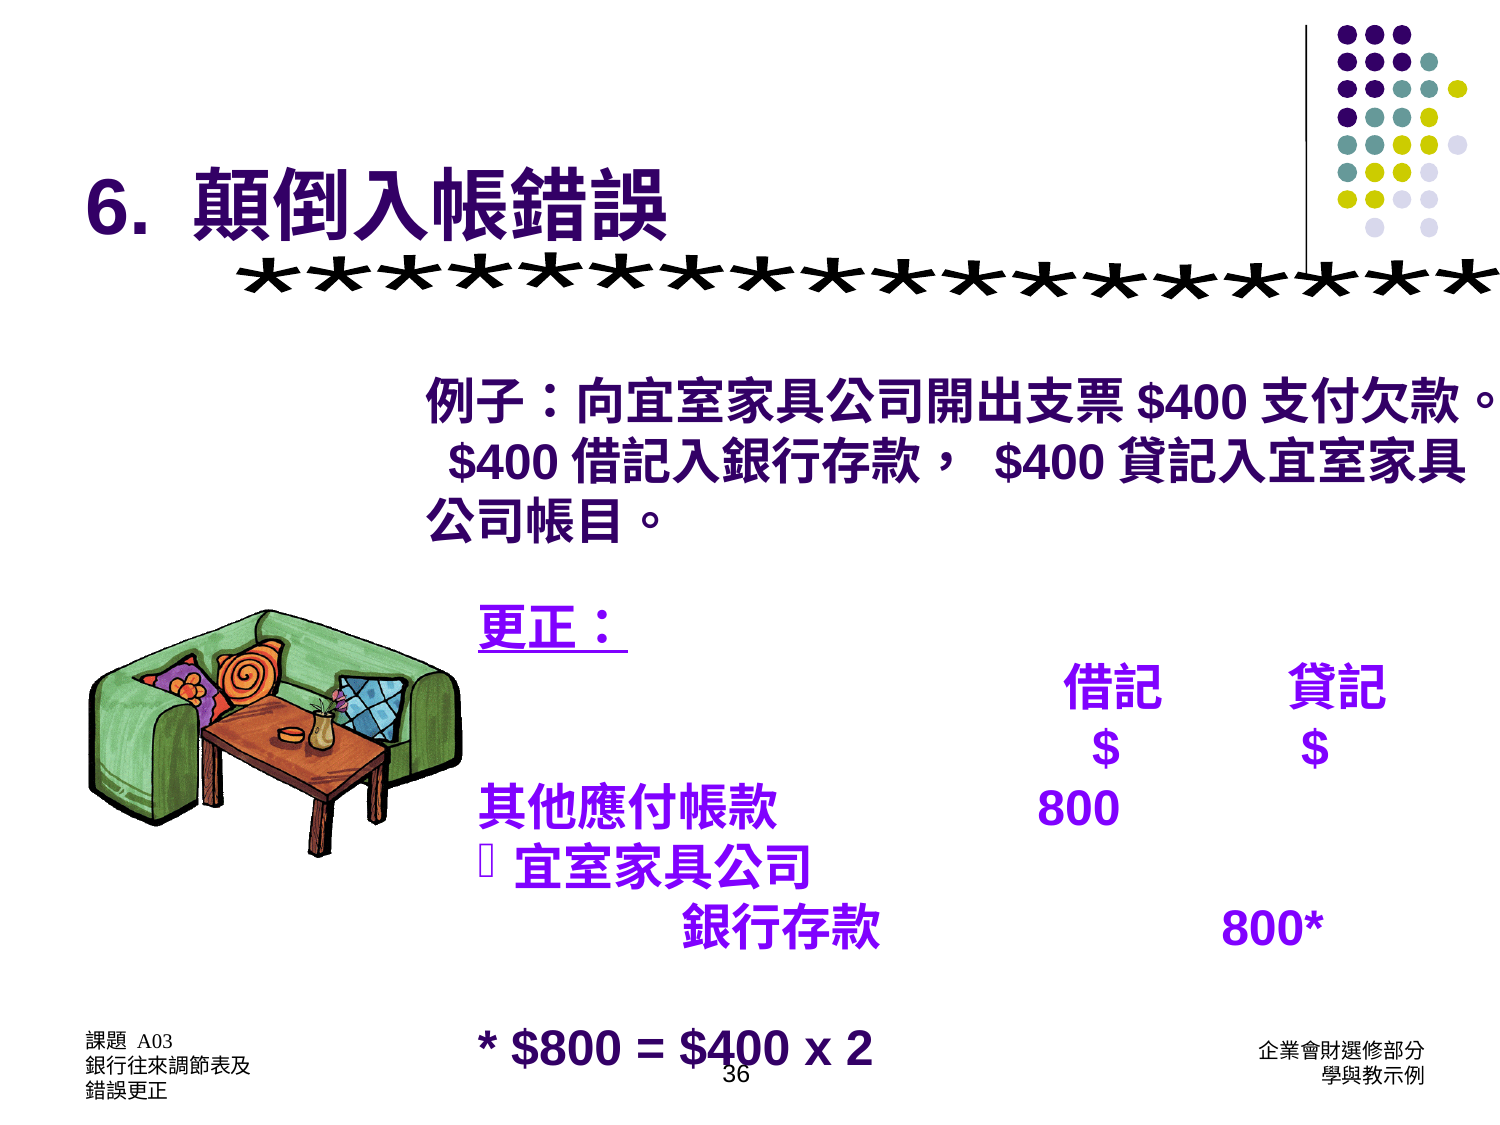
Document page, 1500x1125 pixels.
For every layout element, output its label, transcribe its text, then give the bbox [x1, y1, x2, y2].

picture [85, 606, 464, 859]
text_box 更正： 借記 貸記 $ $ 其他應付帳款 800 宜室家具公司 銀行存款 800* * $800 = $400 x 2 [463, 754, 1456, 918]
footer 36 [498, 1020, 974, 1096]
text_box 例子：向宜室家具公司開出支票$400支付欠款。 $400借記入銀行存款， $400貸記入宜室家具公司帳目。 [410, 370, 1500, 548]
title 6. 顛倒入帳錯誤 [70, 45, 1309, 259]
